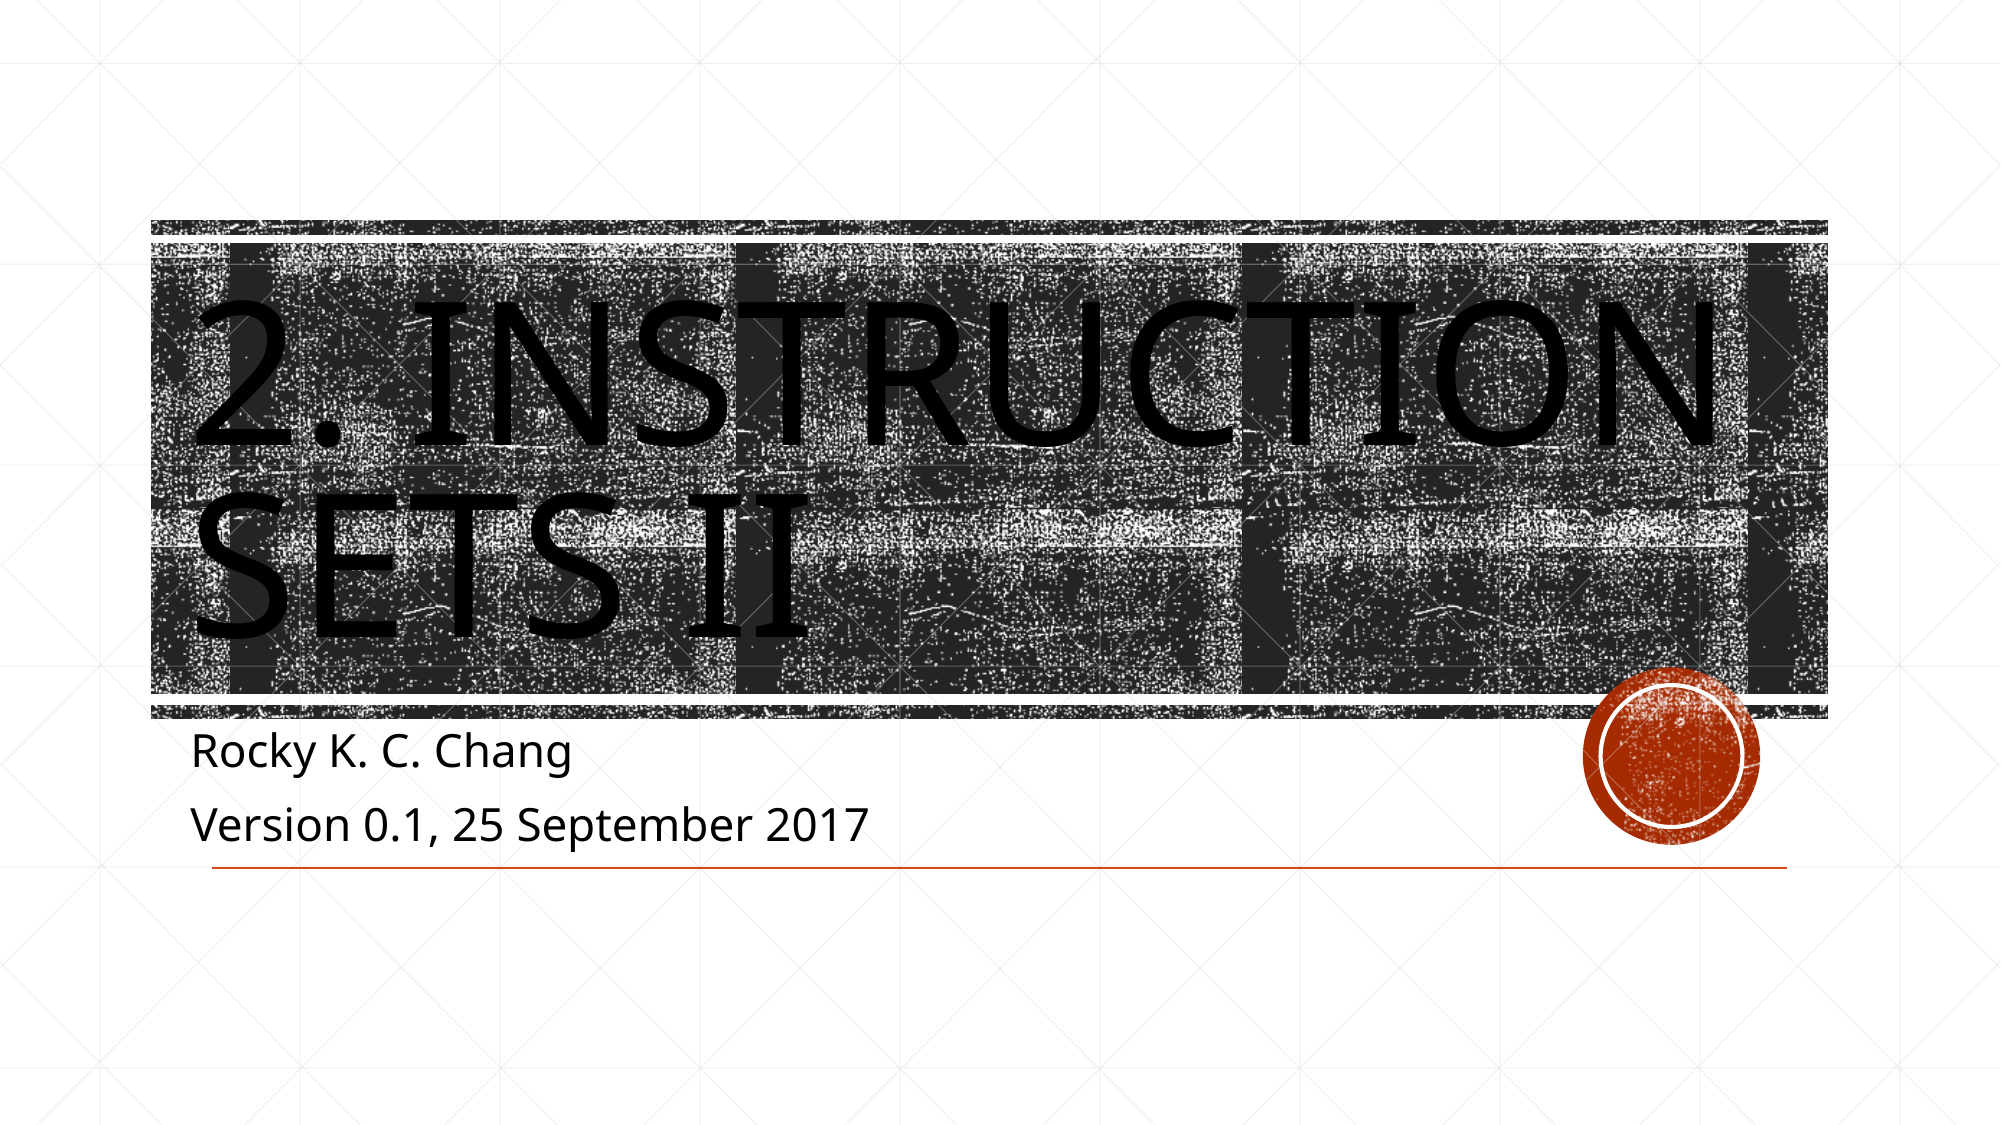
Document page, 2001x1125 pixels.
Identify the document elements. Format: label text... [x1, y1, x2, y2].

title 2. Instruction sets II [172, 234, 1808, 733]
subtitle Rocky K. C. Chang Version 0.1, 25 September 2017 [175, 720, 1470, 896]
